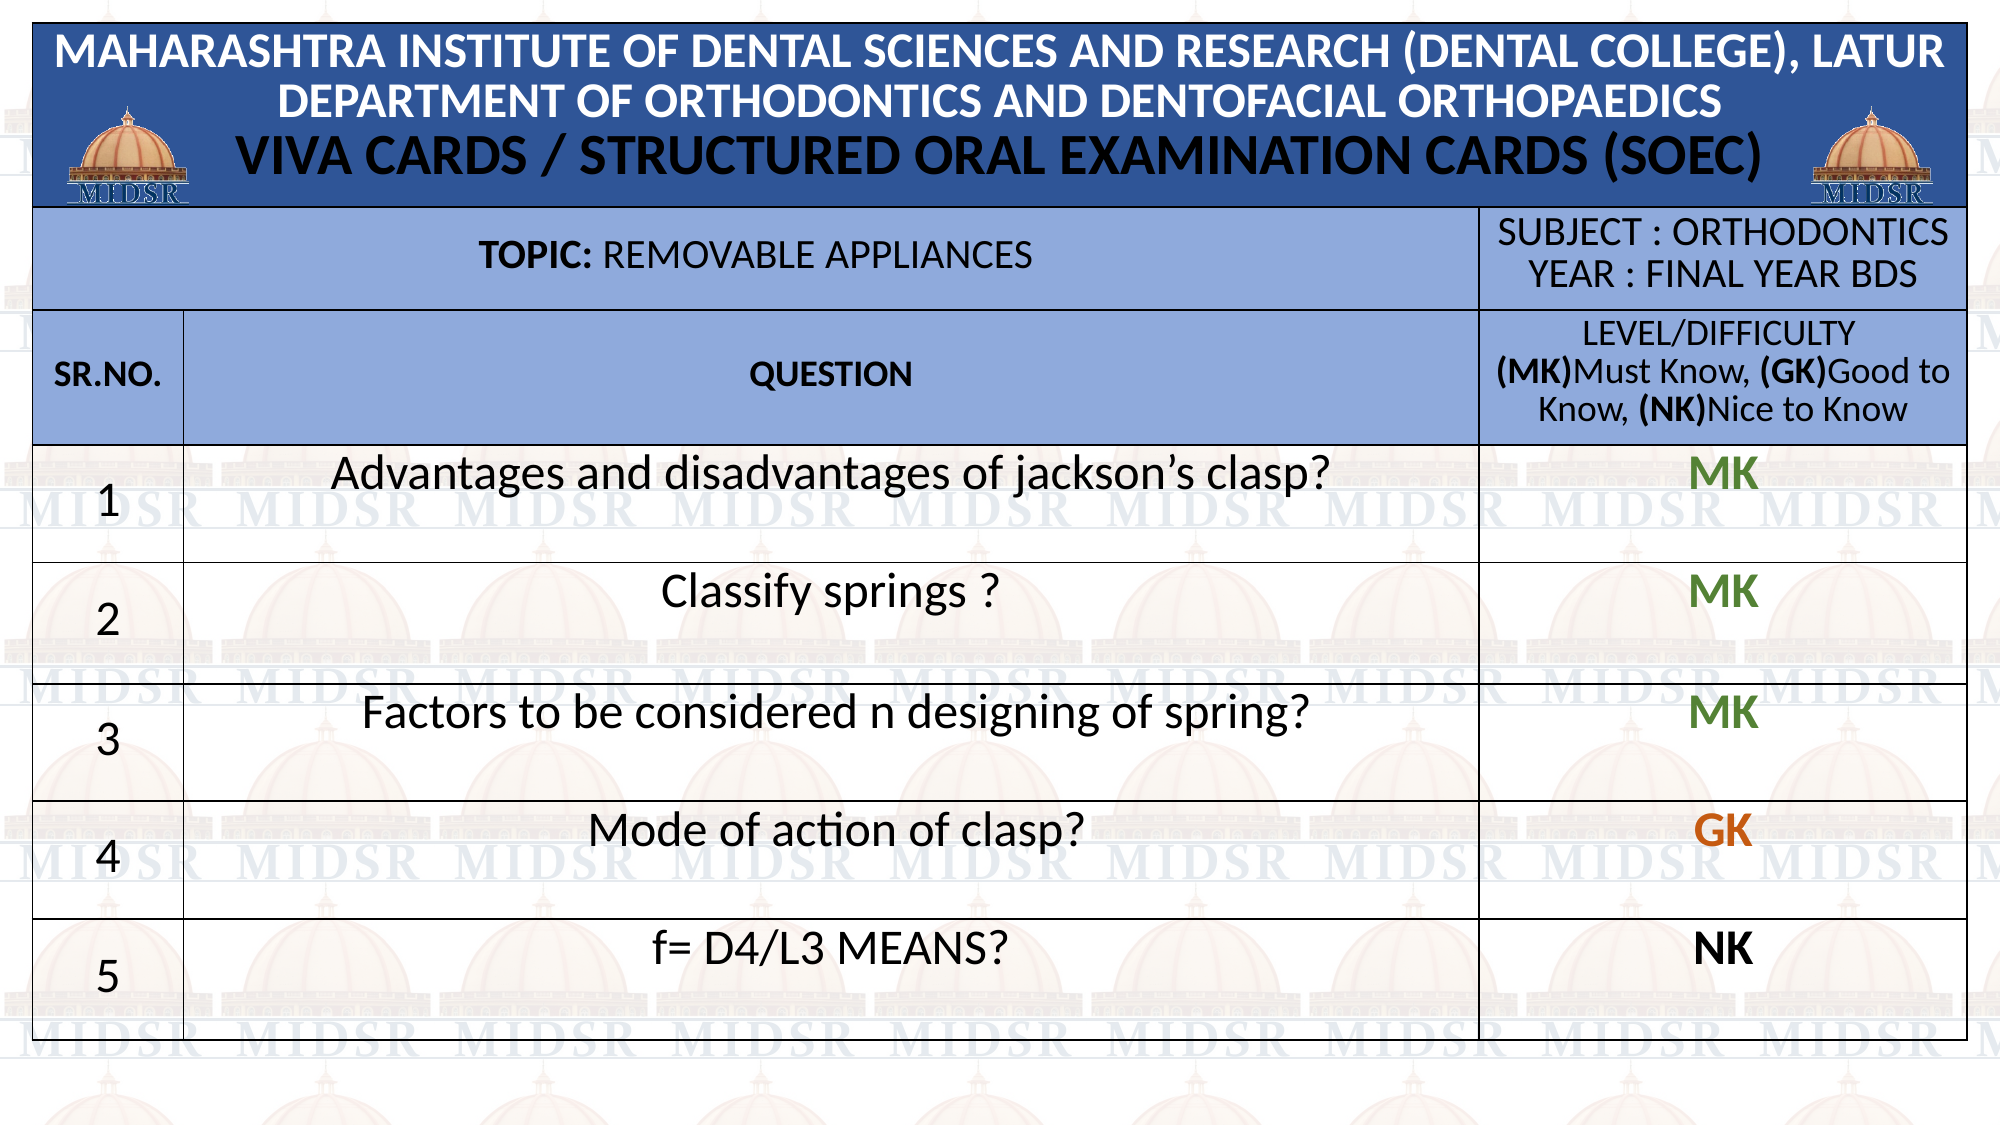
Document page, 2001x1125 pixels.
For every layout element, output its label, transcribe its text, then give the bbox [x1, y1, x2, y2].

table_cell 5 [33, 920, 183, 1039]
table_cell 2 [33, 563, 183, 683]
table_header MAHARASHTRA INSTITUTE OF DENTAL SCIENCES AND RESEARCH (DENTAL COLLEGE), LATUR DEPARTMENT OF ORTHODONTICS AND DENTOFACIAL ORTHOPAEDICS VIVA CARDS / STRUCTURED ORAL EXAMINATION CARDS (SOEC) [33, 24, 1966, 206]
picture [1811, 105, 1933, 205]
table_cell Mode of action of clasp? [184, 802, 1478, 918]
table_cell TOPIC: REMOVABLE APPLIANCES [33, 208, 1478, 309]
table_cell 3 [33, 685, 183, 800]
table_cell MK [1480, 446, 1966, 562]
table_cell MK [1480, 685, 1966, 800]
table_cell 4 [33, 802, 183, 918]
table_cell SR.NO. [33, 311, 183, 444]
table_cell LEVEL/DIFFICULTY (MK)Must Know, (GK)Good to Know, (NK)Nice to Know [1480, 311, 1966, 444]
table_cell SUBJECT : ORTHODONTICS YEAR : FINAL YEAR BDS [1480, 208, 1966, 309]
table_cell GK [1480, 802, 1966, 918]
table_cell MK [1480, 563, 1966, 683]
table_cell Advantages and disadvantages of jackson’s clasp? [184, 446, 1478, 562]
table_cell Classify springs ? [184, 563, 1478, 683]
table_cell NK [1480, 920, 1966, 1039]
table_cell f= D4/L3 MEANS? [184, 920, 1478, 1039]
table_cell QUESTION [184, 311, 1478, 444]
table_cell Factors to be considered n designing of spring? [184, 685, 1478, 800]
table_cell 1 [33, 446, 183, 562]
picture [67, 105, 189, 205]
